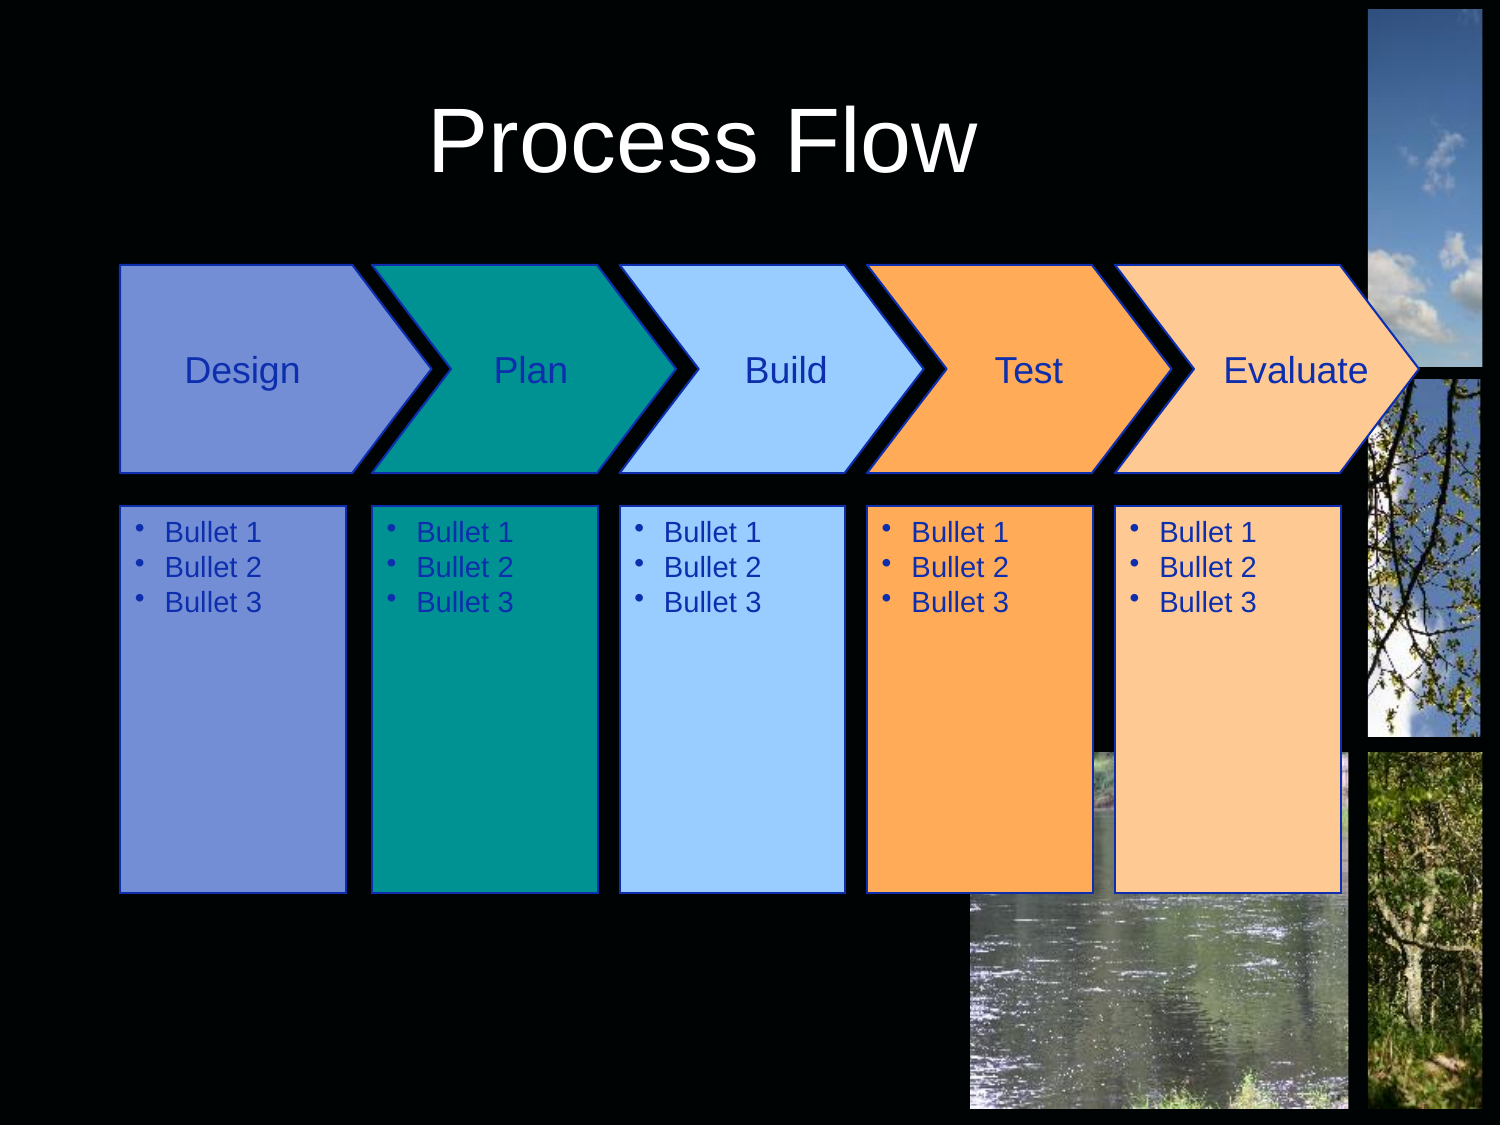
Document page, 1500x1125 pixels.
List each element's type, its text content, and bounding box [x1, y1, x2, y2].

text_box Build [729, 338, 843, 399]
text_box Design [169, 338, 316, 399]
picture [1367, 379, 1481, 737]
text_box Bullet 1 Bullet 2 Bullet 3 [619, 506, 846, 893]
picture [1367, 9, 1483, 367]
picture [970, 752, 1349, 1109]
text_box Bullet 1 Bullet 2 Bullet 3 [1114, 506, 1341, 893]
text_box [120, 264, 432, 474]
text_box [371, 264, 677, 474]
title Process Flow [75, 42, 1332, 230]
text_box Plan [478, 338, 584, 399]
text_box Test [979, 338, 1079, 399]
text_box Bullet 1 Bullet 2 Bullet 3 [120, 506, 346, 893]
text_box Bullet 1 Bullet 2 Bullet 3 [866, 506, 1093, 893]
text_box [866, 264, 1172, 474]
text_box [1114, 264, 1420, 474]
text_box Evaluate [1208, 338, 1384, 399]
text_box Bullet 1 Bullet 2 Bullet 3 [371, 506, 598, 893]
text_box [619, 264, 924, 474]
picture [1367, 752, 1483, 1109]
